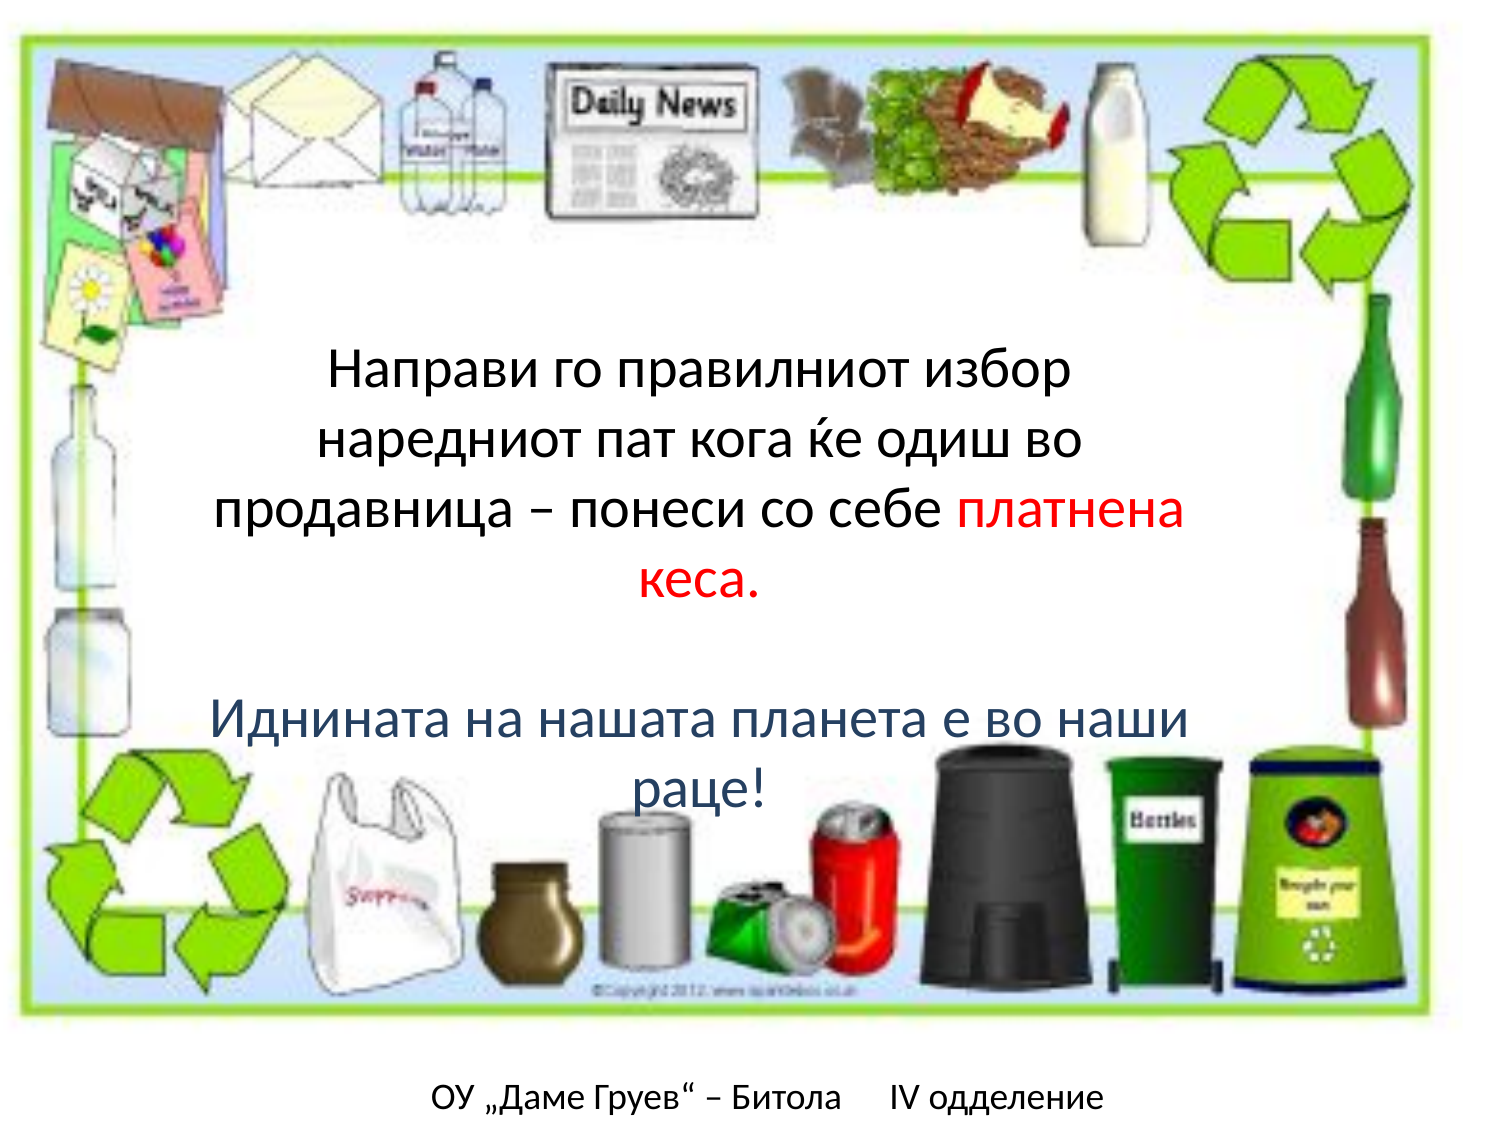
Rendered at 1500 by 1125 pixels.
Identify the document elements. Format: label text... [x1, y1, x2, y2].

text_box ОУ „Даме Груев“ – Битола IV одделение [416, 1064, 1120, 1125]
picture [0, 0, 1463, 1051]
